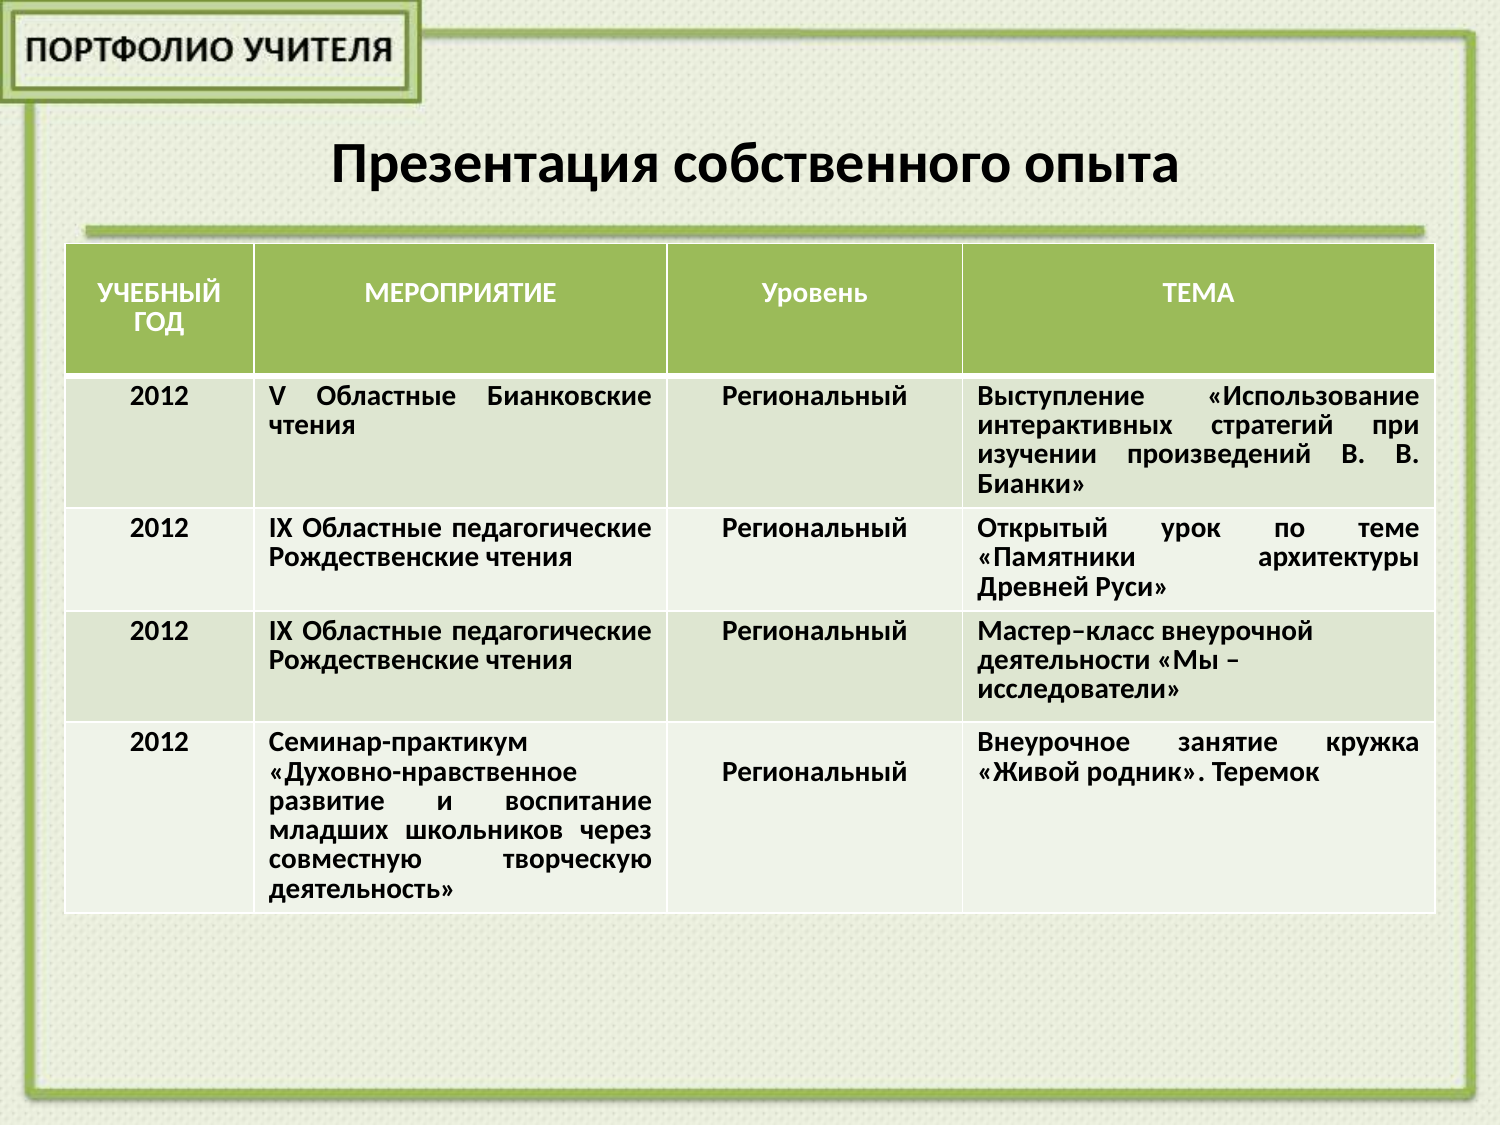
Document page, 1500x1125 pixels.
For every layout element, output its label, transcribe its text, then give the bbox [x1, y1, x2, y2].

table_cell Открытый урок по теме «Памятники архитектуры Древней Руси» [963, 509, 1434, 610]
title Презентация собственного опыта [53, 30, 1459, 219]
table_cell 2012 [66, 379, 253, 507]
table_cell V Областные Бианковские чтения [255, 379, 666, 507]
table_cell 2012 [66, 612, 253, 721]
table_header ТЕМА [963, 244, 1434, 373]
table_cell Региональный [668, 379, 962, 507]
table_cell Региональный [668, 612, 962, 721]
table_cell Семинар-практикум «Духовно-нравственное развитие и воспитание младших школьников через совместную творческую деятельность» [255, 723, 666, 912]
table_header УЧЕБНЫЙ ГОД [66, 244, 253, 373]
table_cell Региональный [668, 509, 962, 610]
table_cell Региональный [668, 723, 962, 912]
table_cell Внеурочное занятие кружка «Живой родник». Теремок [963, 723, 1434, 912]
table_header Уровень [668, 244, 962, 373]
table_cell Мастер–класс внеурочной деятельности «Мы – исследователи» [963, 612, 1434, 721]
table_cell 2012 [66, 723, 253, 912]
table_header МЕРОПРИЯТИЕ [255, 244, 666, 373]
table_cell IX Областные педагогические Рождественские чтения [255, 509, 666, 610]
picture [0, 0, 1500, 1125]
table_cell Выступление «Использование интерактивных стратегий при изучении произведений В. В. Бианки» [963, 379, 1434, 507]
table_cell 2012 [66, 509, 253, 610]
table_cell IX Областные педагогические Рождественские чтения [255, 612, 666, 721]
